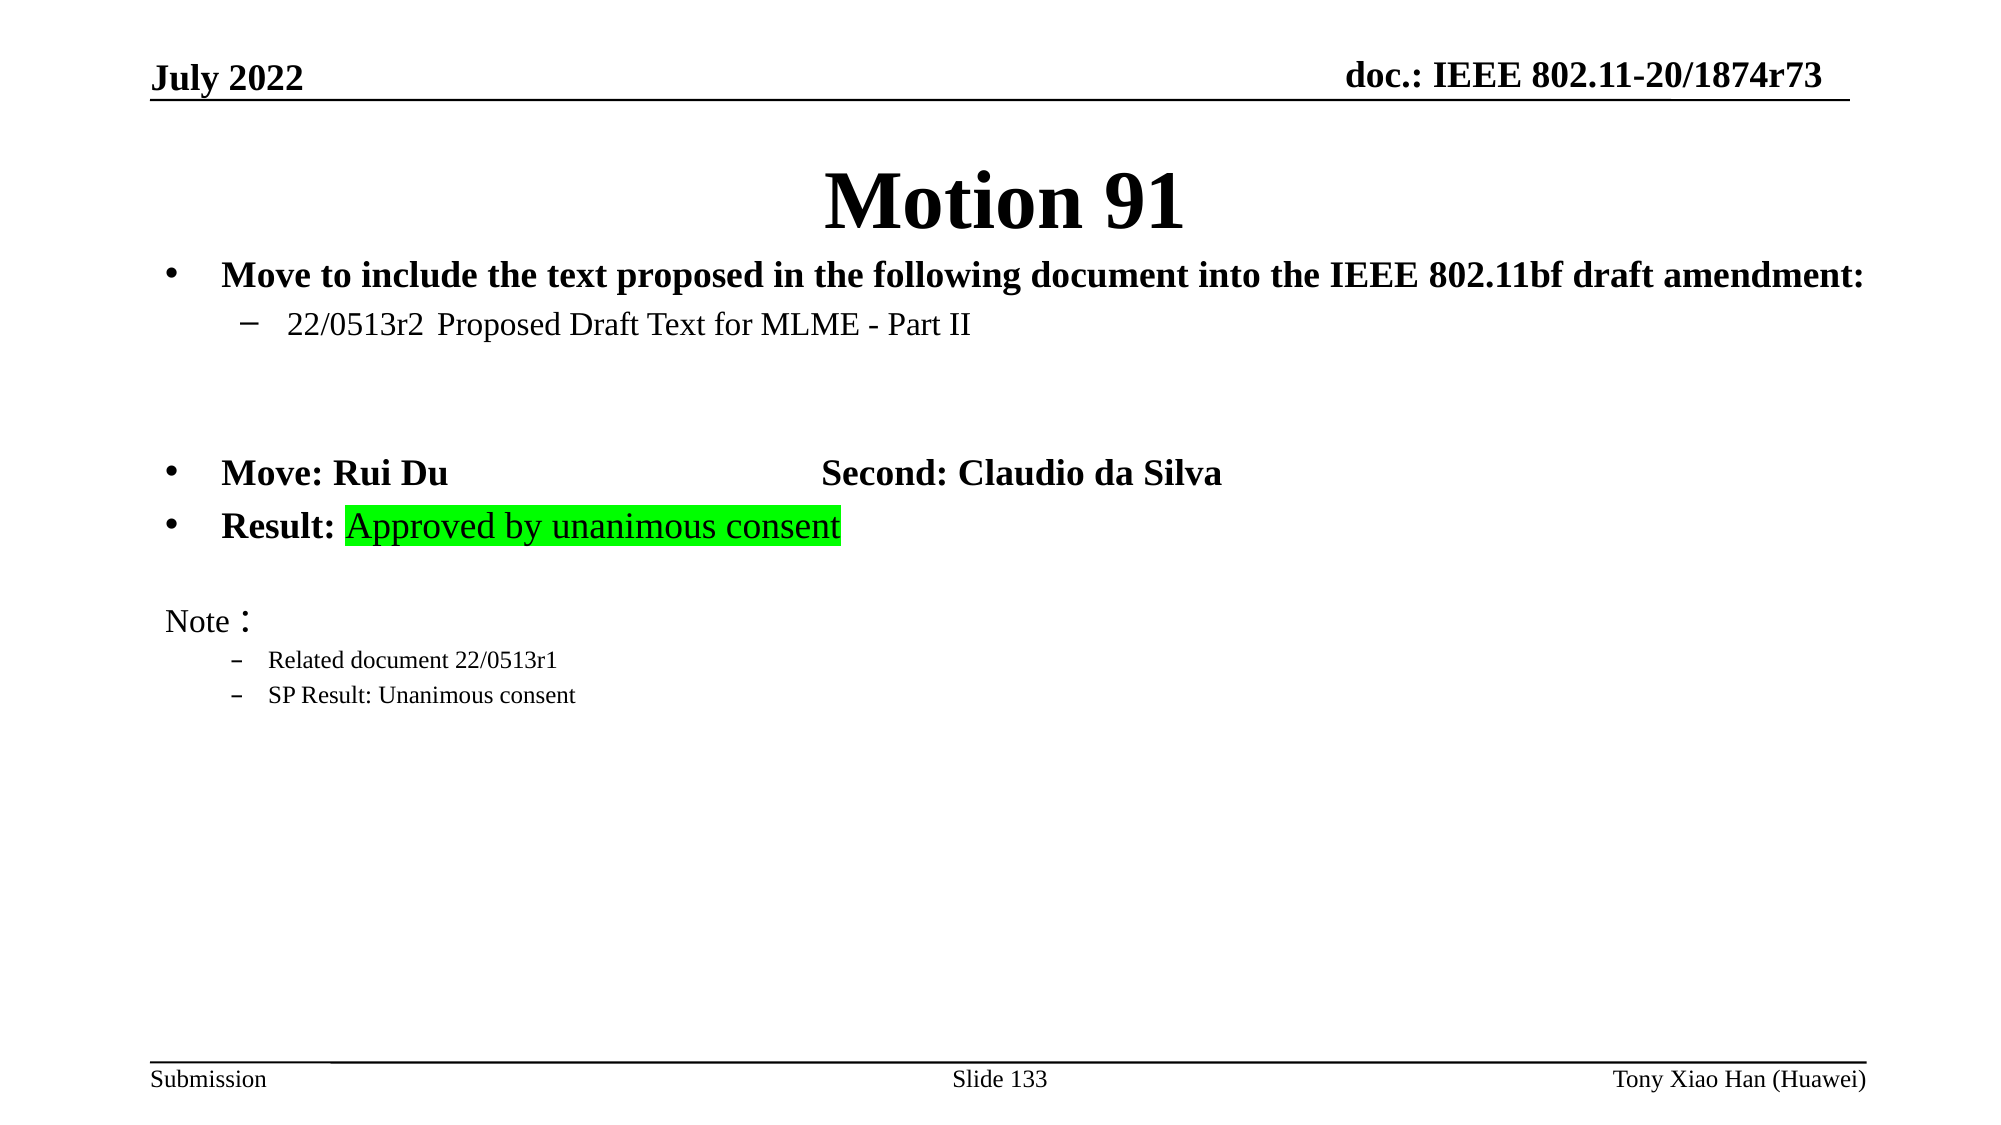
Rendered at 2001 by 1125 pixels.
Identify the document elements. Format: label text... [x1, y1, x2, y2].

text_box Motion 91 [368, 137, 1644, 212]
text_box Move to include the text proposed in the following document into the IEEE 802.11bf draft amendment: 22/0513r2 Proposed Draft Text for MLME - Part II Move: Rui Du Second: Claudio da Silva Result: Approved by unanimous consent Note： Related document 22/0513r1 SP Result: Unanimous consent [150, 212, 1900, 900]
